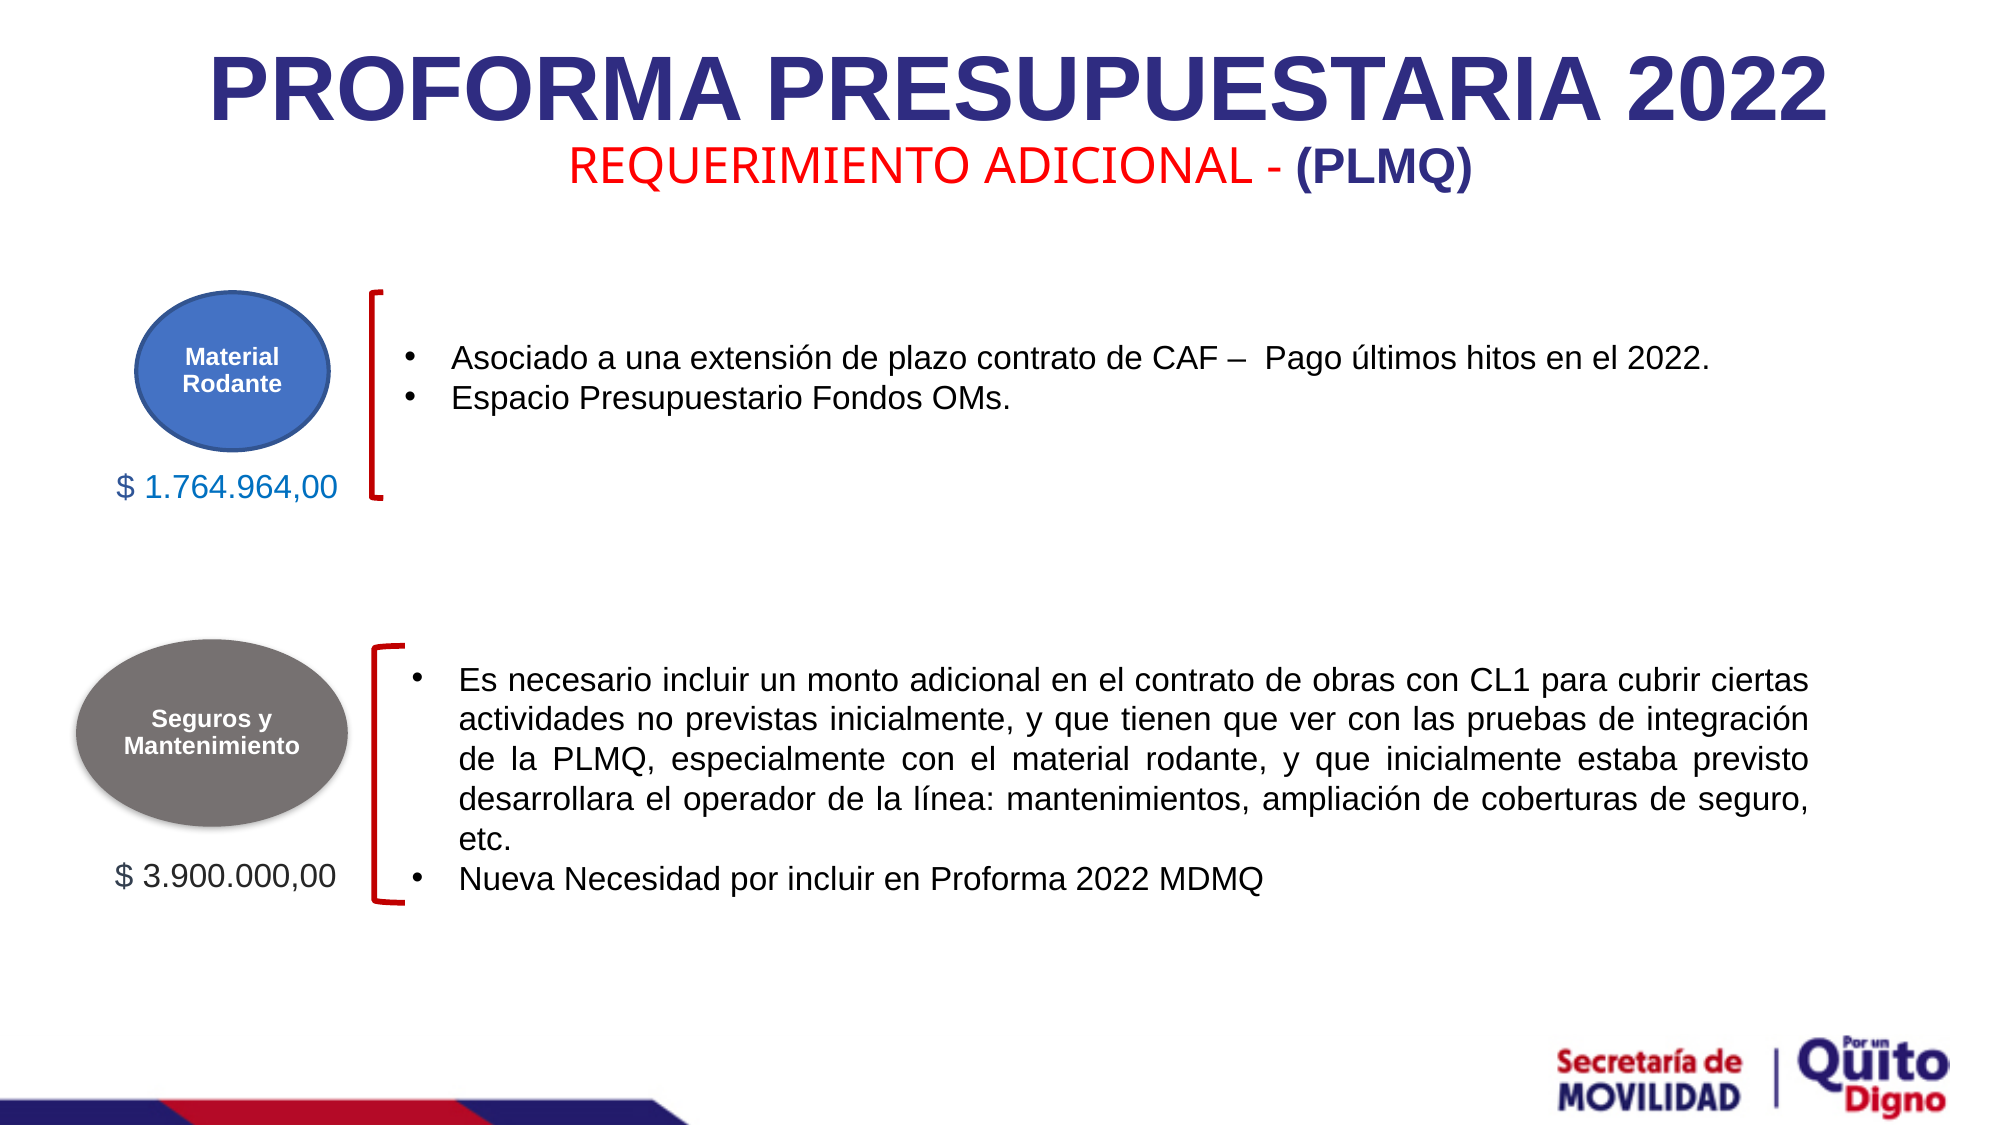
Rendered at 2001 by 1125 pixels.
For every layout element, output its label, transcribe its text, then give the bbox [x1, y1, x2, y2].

picture [0, 1033, 1950, 1125]
text_box [371, 291, 384, 499]
text_box $ 1.764.964,00 [101, 457, 354, 513]
text_box $ 3.900.000,00 [100, 847, 372, 902]
text_box [373, 645, 405, 904]
text_box Asociado a una extensión de plazo contrato de CAF – Pago últimos hitos en el 2022. Espacio Presupuestario Fondos OMs. [389, 328, 1789, 424]
text_box Es necesario incluir un monto adicional en el contrato de obras con CL1 para cubrir ciertas actividades no previstas inicialmente, y que tienen que ver con las pruebas de integración de la PLMQ, especialmente con el material rodante, y que inicialmente estaba previsto desarrollara el operador de la línea: mantenimientos, ampliación de coberturas de seguro, etc. Nueva Necesidad por incluir en Proforma 2022 MDMQ [396, 650, 1827, 945]
text_box PROFORMA PRESUPUESTARIA 2022 REQUERIMIENTO ADICIONAL - (PLMQ) [182, 8, 1859, 227]
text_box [135, 291, 329, 451]
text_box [75, 639, 348, 827]
